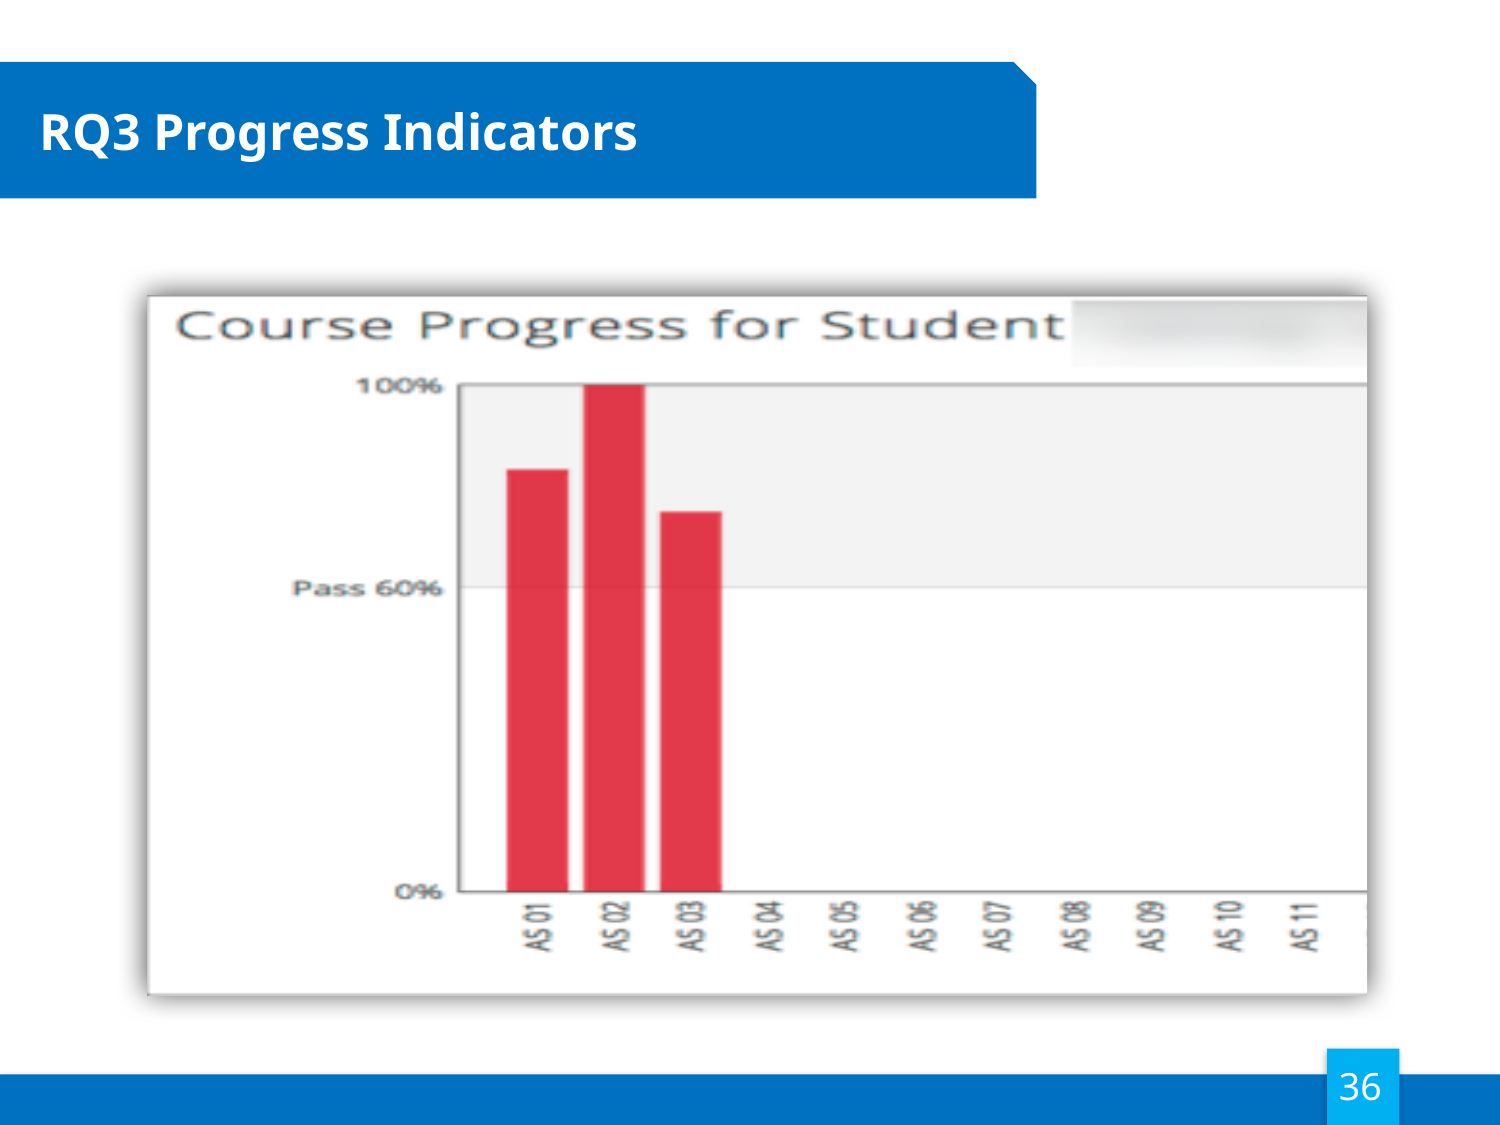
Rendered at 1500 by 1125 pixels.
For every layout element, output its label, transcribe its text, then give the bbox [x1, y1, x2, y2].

picture [146, 294, 1368, 996]
text_box RQ3 Progress Indicators [24, 77, 1084, 183]
slide_number 36 [1059, 1058, 1397, 1119]
